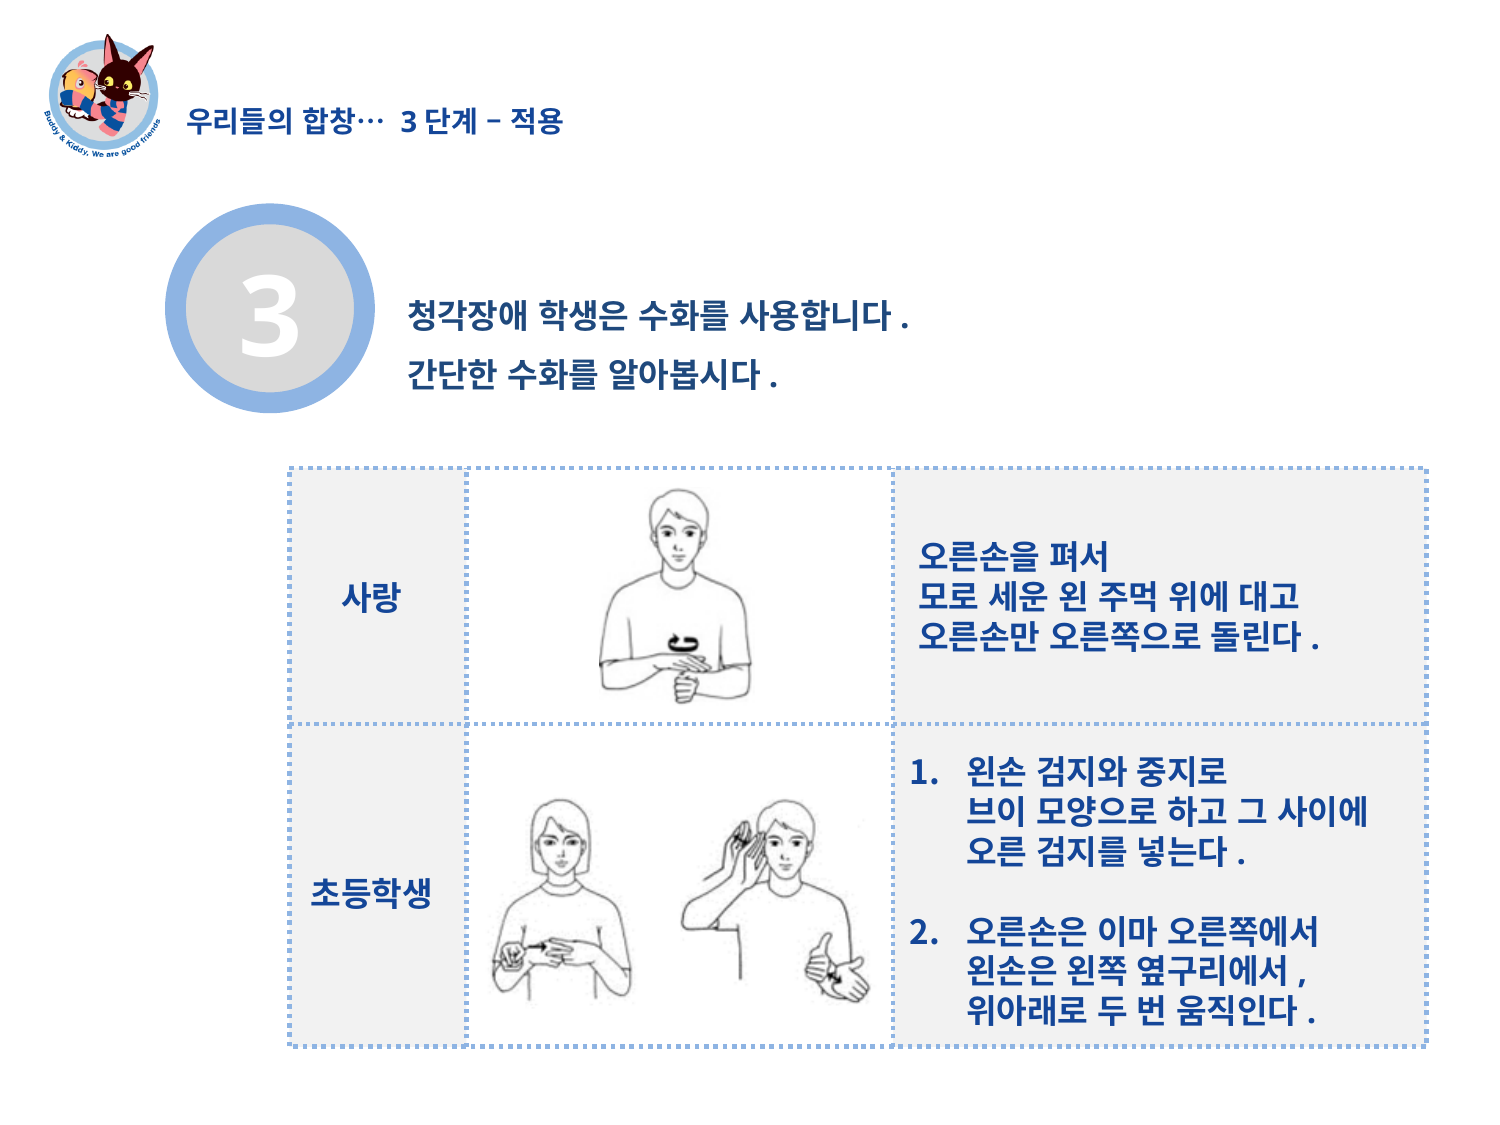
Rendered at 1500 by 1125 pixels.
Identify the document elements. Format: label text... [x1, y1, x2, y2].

picture [44, 34, 160, 157]
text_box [288, 467, 1448, 1048]
text_box 청각장애 학생은 수화를 사용합니다. 간단한 수화를 알아봅시다. [392, 267, 1480, 402]
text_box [175, 213, 365, 404]
text_box 우리들의 합창… 3단계 – 적용 [171, 78, 904, 146]
